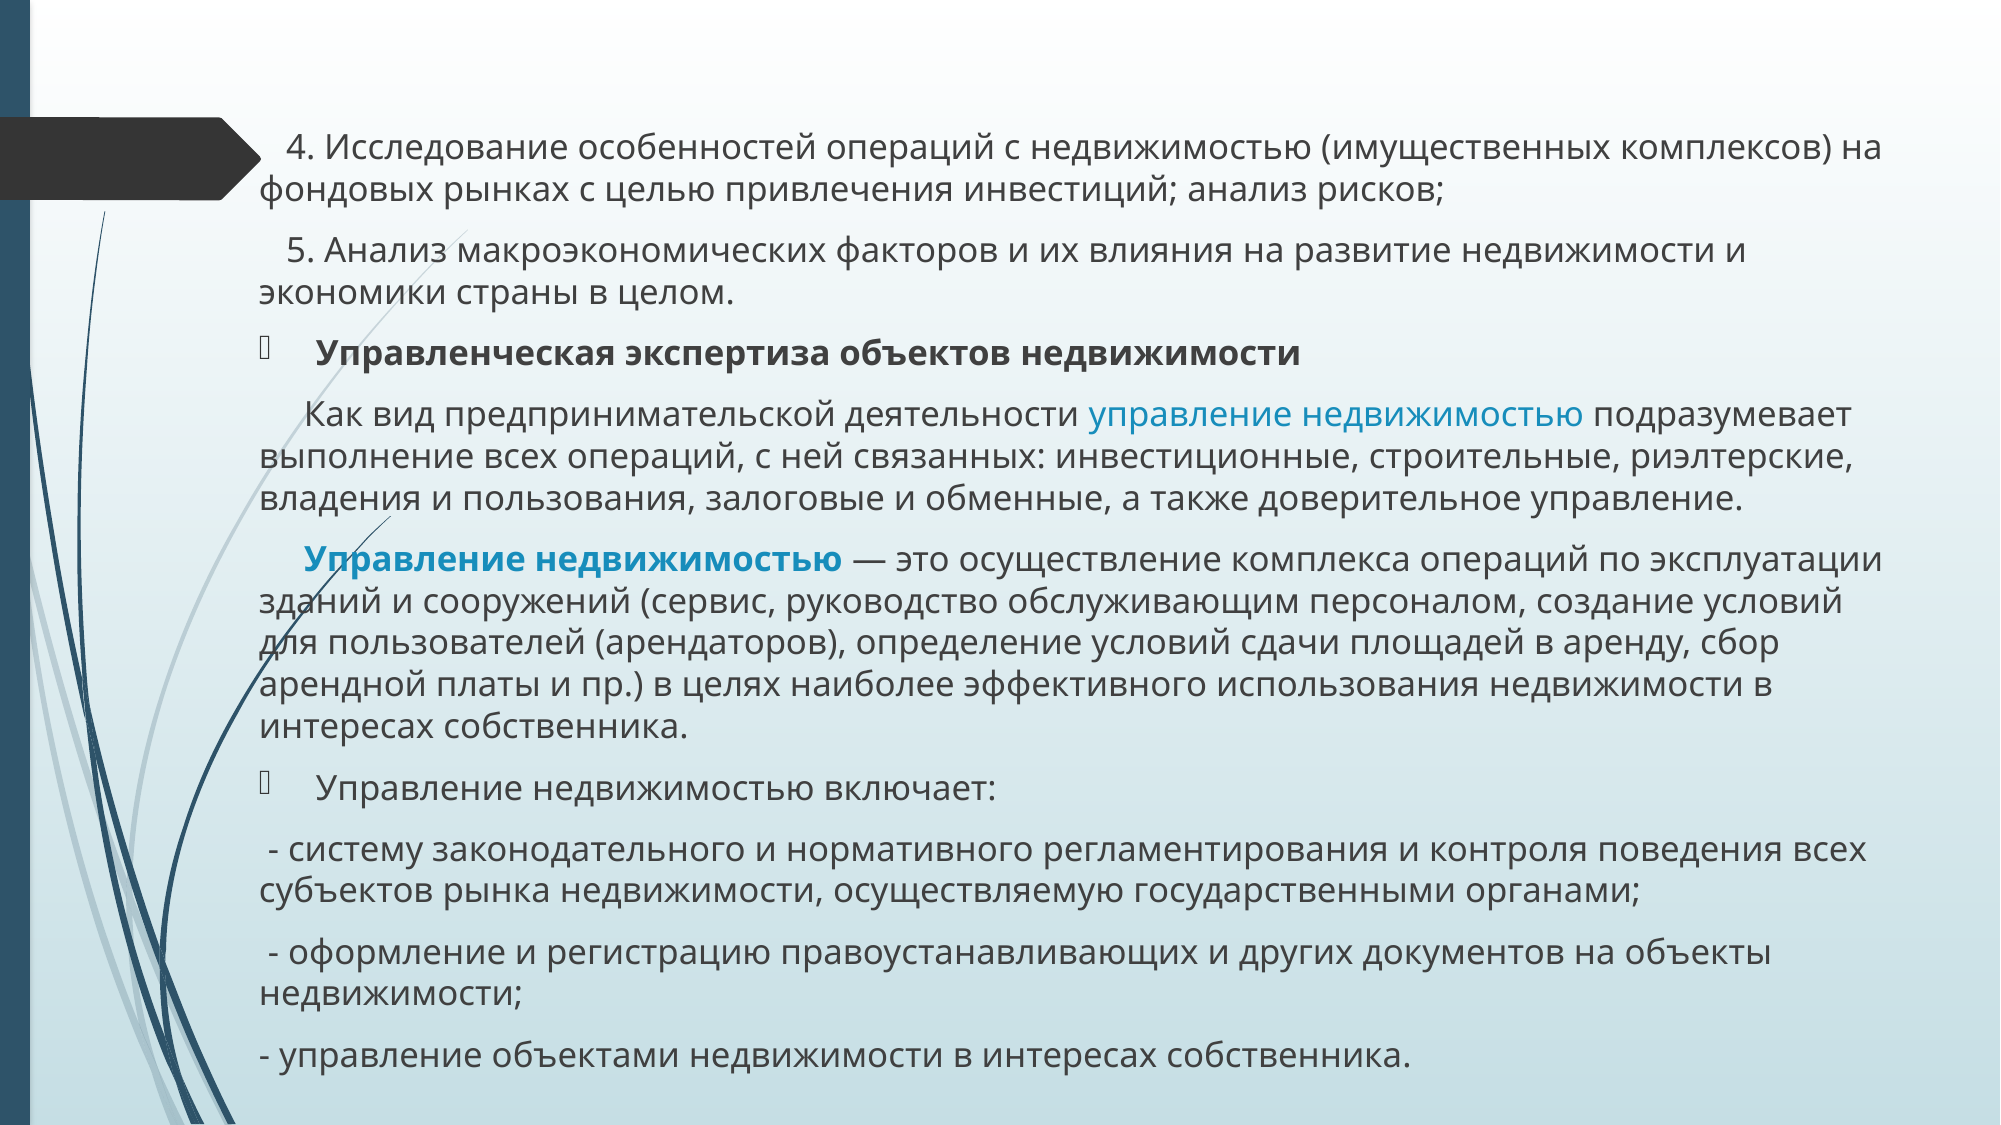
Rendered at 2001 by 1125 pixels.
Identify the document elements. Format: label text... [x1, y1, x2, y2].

list 4. Исследование особенностей операций с недвижимостью (имущественных комплексов) на фондовых рынках с целью привлечения инвестиций; анализ рисков; 5. Анализ макроэкономических факторов и их влияния на развитие недвижимости и экономики страны в целом. Управленческая экспертиза объектов недвижимости Как вид предпринимательской деятельности управление недвижимостью подразумевает выполнение всех операций, с ней связанных: инвестиционные, строительные, риэлтерские, владения и пользования, залоговые и обменные, а также доверительное управление. Управление недвижимостью — это осуществление комплекса операций по эксплуатации зданий и сооружений (сервис, руководство обслуживающим персоналом, создание условий для пользователей (арендаторов), определение условий сдачи площадей в аренду, сбор арендной платы и пр.) в целях наиболее эффективного использования недвижимости в интересах собственника. Управление недвижимостью включает: - систему законодательного и нормативного регламентирования и контроля поведения всех субъектов рынка недвижимости, осуществляемую государственными органами; - оформление и регистрацию правоустанавливающих и других документов на объекты недвижимости; - управление объектами недвижимости в интересах собственника. [244, 117, 1903, 1095]
